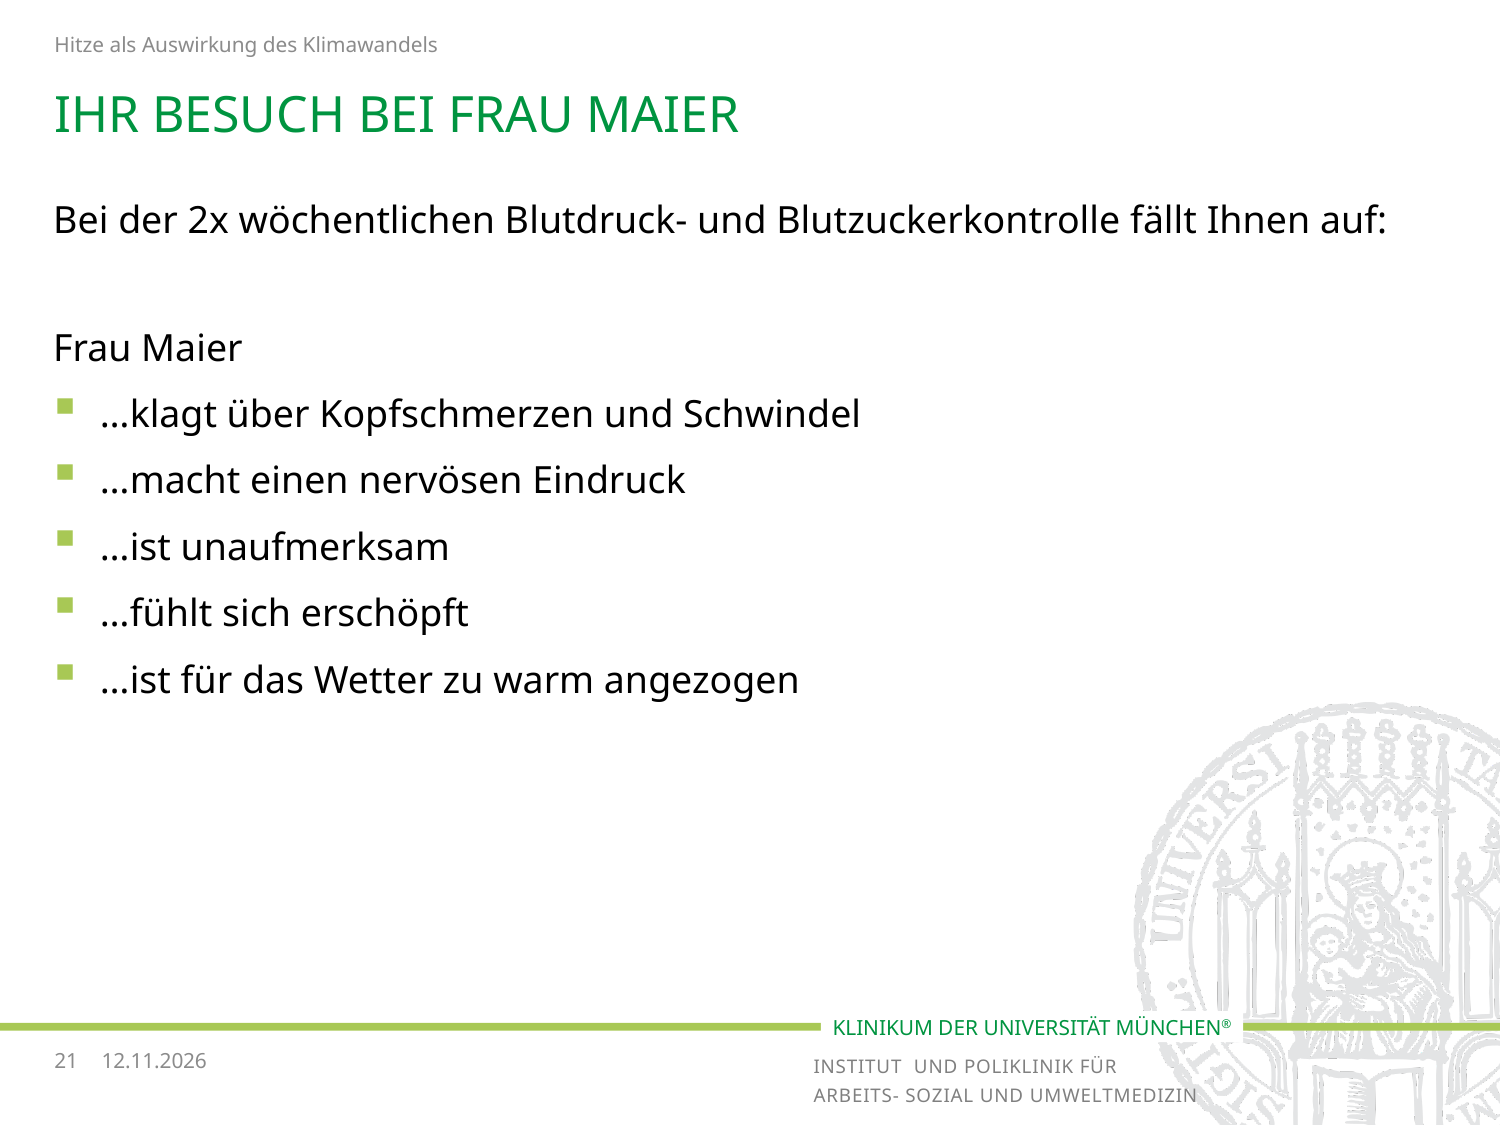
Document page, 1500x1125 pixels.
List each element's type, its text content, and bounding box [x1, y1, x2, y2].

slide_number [108, 1046, 452, 1076]
list Frau Maier …klagt über Kopfschmerzen und Schwindel …macht einen nervösen Eindruck …ist unaufmerksam …fühlt sich erschöpft …ist für das Wetter zu warm angezogen [53, 338, 1406, 823]
slide_number 21 [54, 1046, 108, 1076]
title Ihr besuch bei frau maier [54, 82, 1407, 196]
picture [1133, 702, 1500, 1022]
text_box Bei der 2x wöchentlichen Blutdruck- und Blutzuckerkontrolle fällt Ihnen auf: [53, 196, 1447, 338]
picture [1133, 1031, 1500, 1125]
footer Hitze als Auswirkung des Klimawandels [54, 29, 1407, 60]
